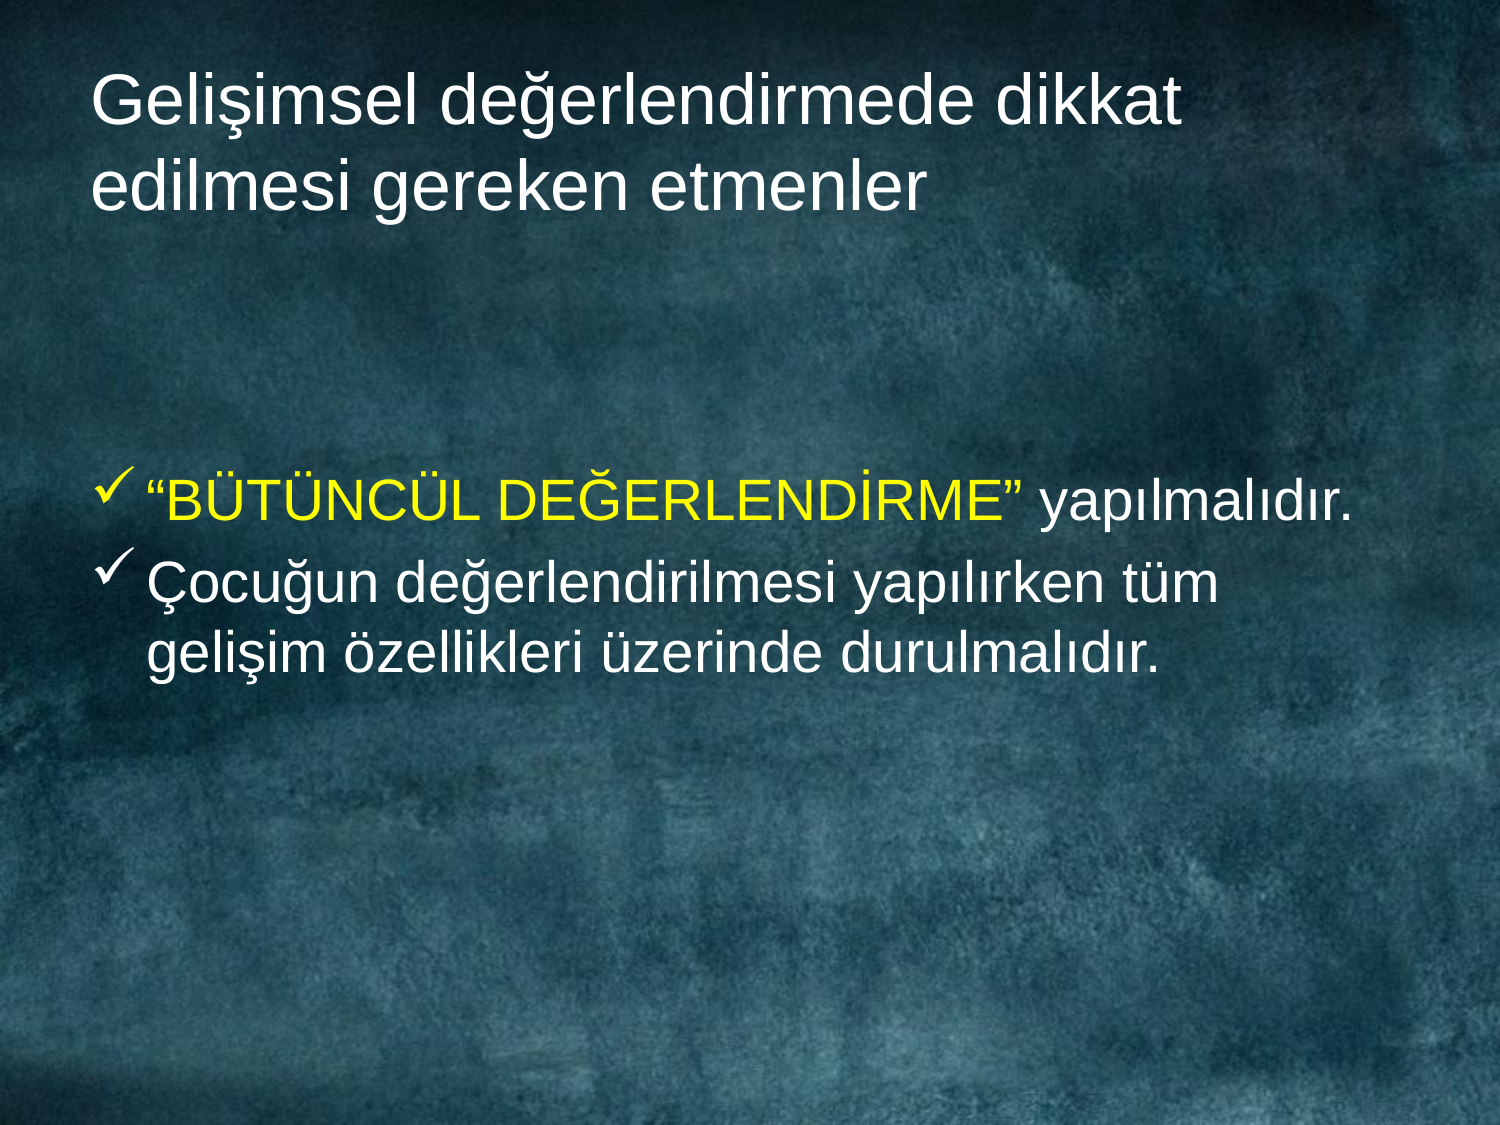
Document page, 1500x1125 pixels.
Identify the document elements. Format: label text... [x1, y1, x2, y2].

title Gelişimsel değerlendirmede dikkat edilmesi gereken etmenler [75, 45, 1425, 233]
list “BÜTÜNCÜL DEĞERLENDİRME” yapılmalıdır. Çocuğun değerlendirilmesi yapılırken tüm gelişim özellikleri üzerinde durulmalıdır. [75, 455, 1417, 748]
picture [0, 0, 1500, 1125]
